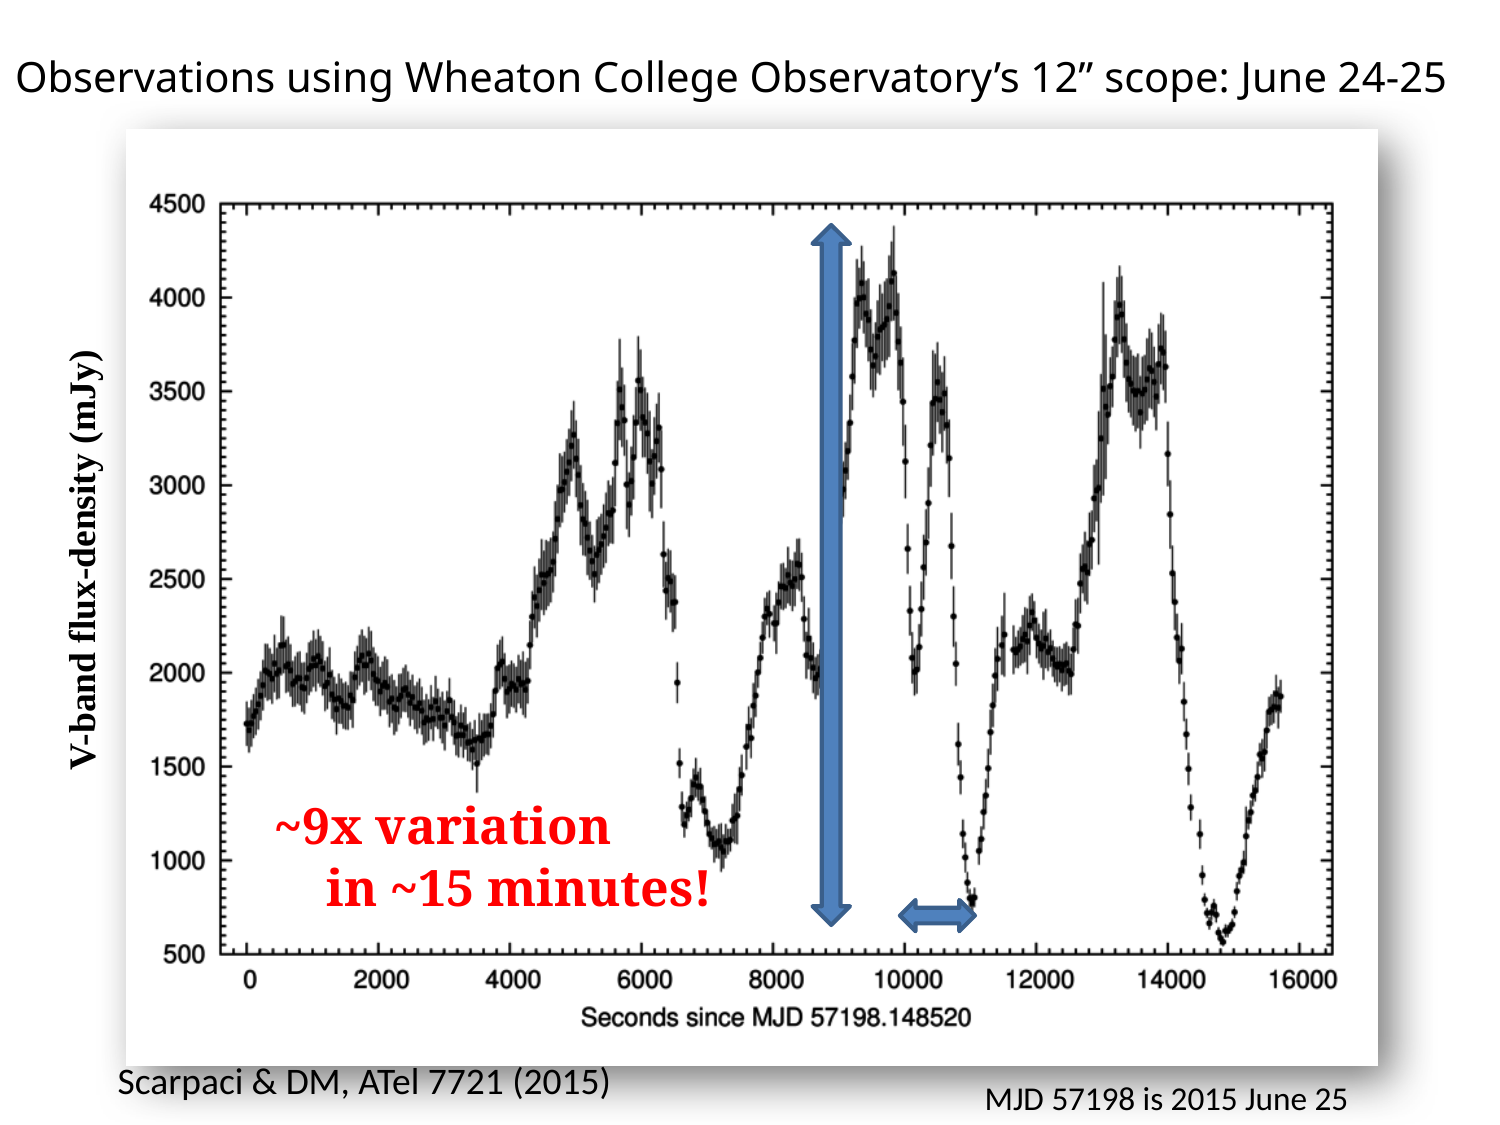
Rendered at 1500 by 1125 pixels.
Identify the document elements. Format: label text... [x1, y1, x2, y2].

title Observations using Wheaton College Observatory’s 12” scope: June 24-25 [0, 12, 1500, 125]
picture [125, 128, 1379, 1066]
text_box V-band flux-density (mJy) [49, 335, 110, 786]
text_box Scarpaci & DM, ATel 7721 (2015) [102, 1049, 627, 1110]
text_box MJD 57198 is 2015 June 25 [969, 1074, 1364, 1125]
